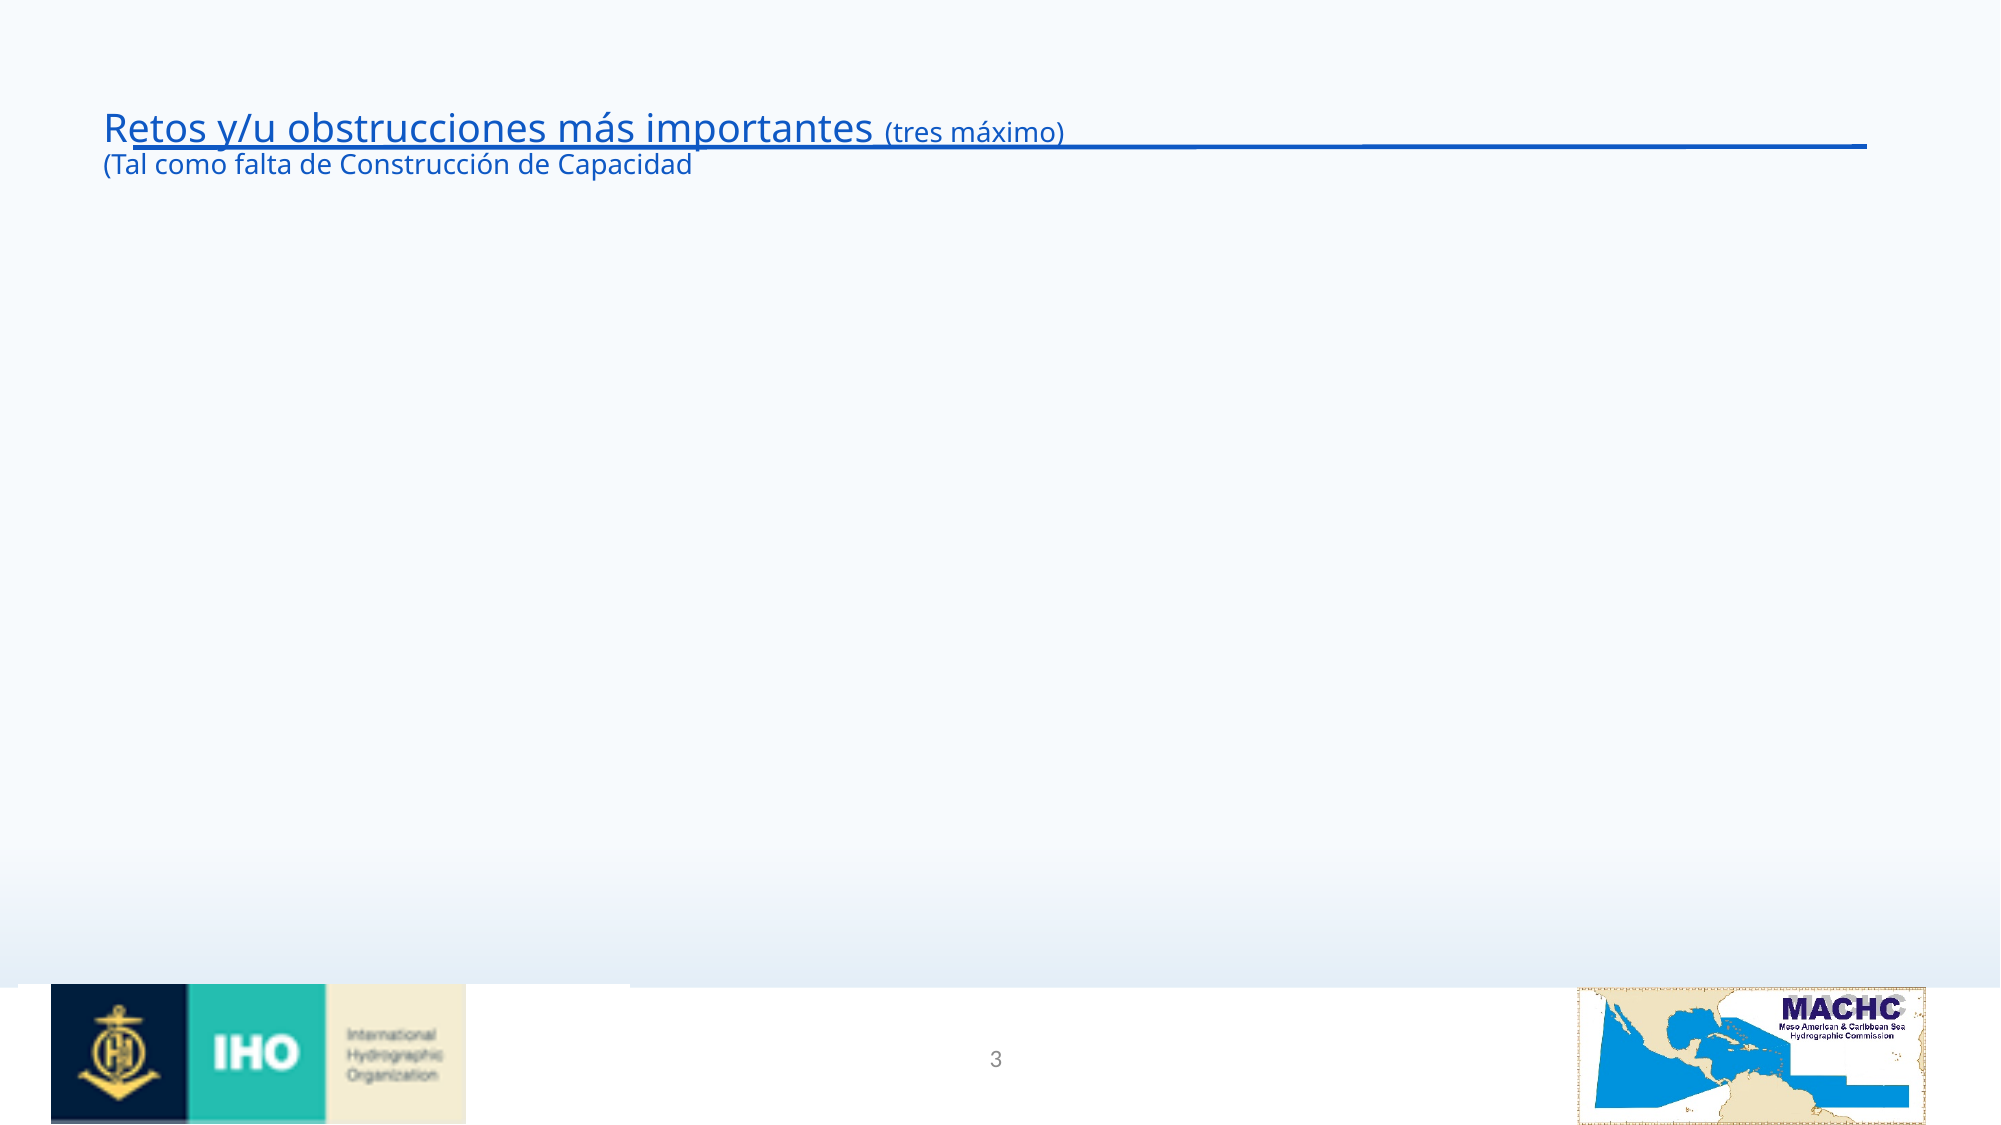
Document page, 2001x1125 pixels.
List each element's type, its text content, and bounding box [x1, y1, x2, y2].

title Retos y/u obstrucciones más importantes (tres máximo) (Tal como falta de Construcción de Capacidad [88, 99, 1955, 189]
slide_number 3 [771, 1027, 1221, 1088]
picture [51, 984, 466, 1124]
text_box [18, 984, 630, 1125]
picture [1577, 987, 1926, 1125]
